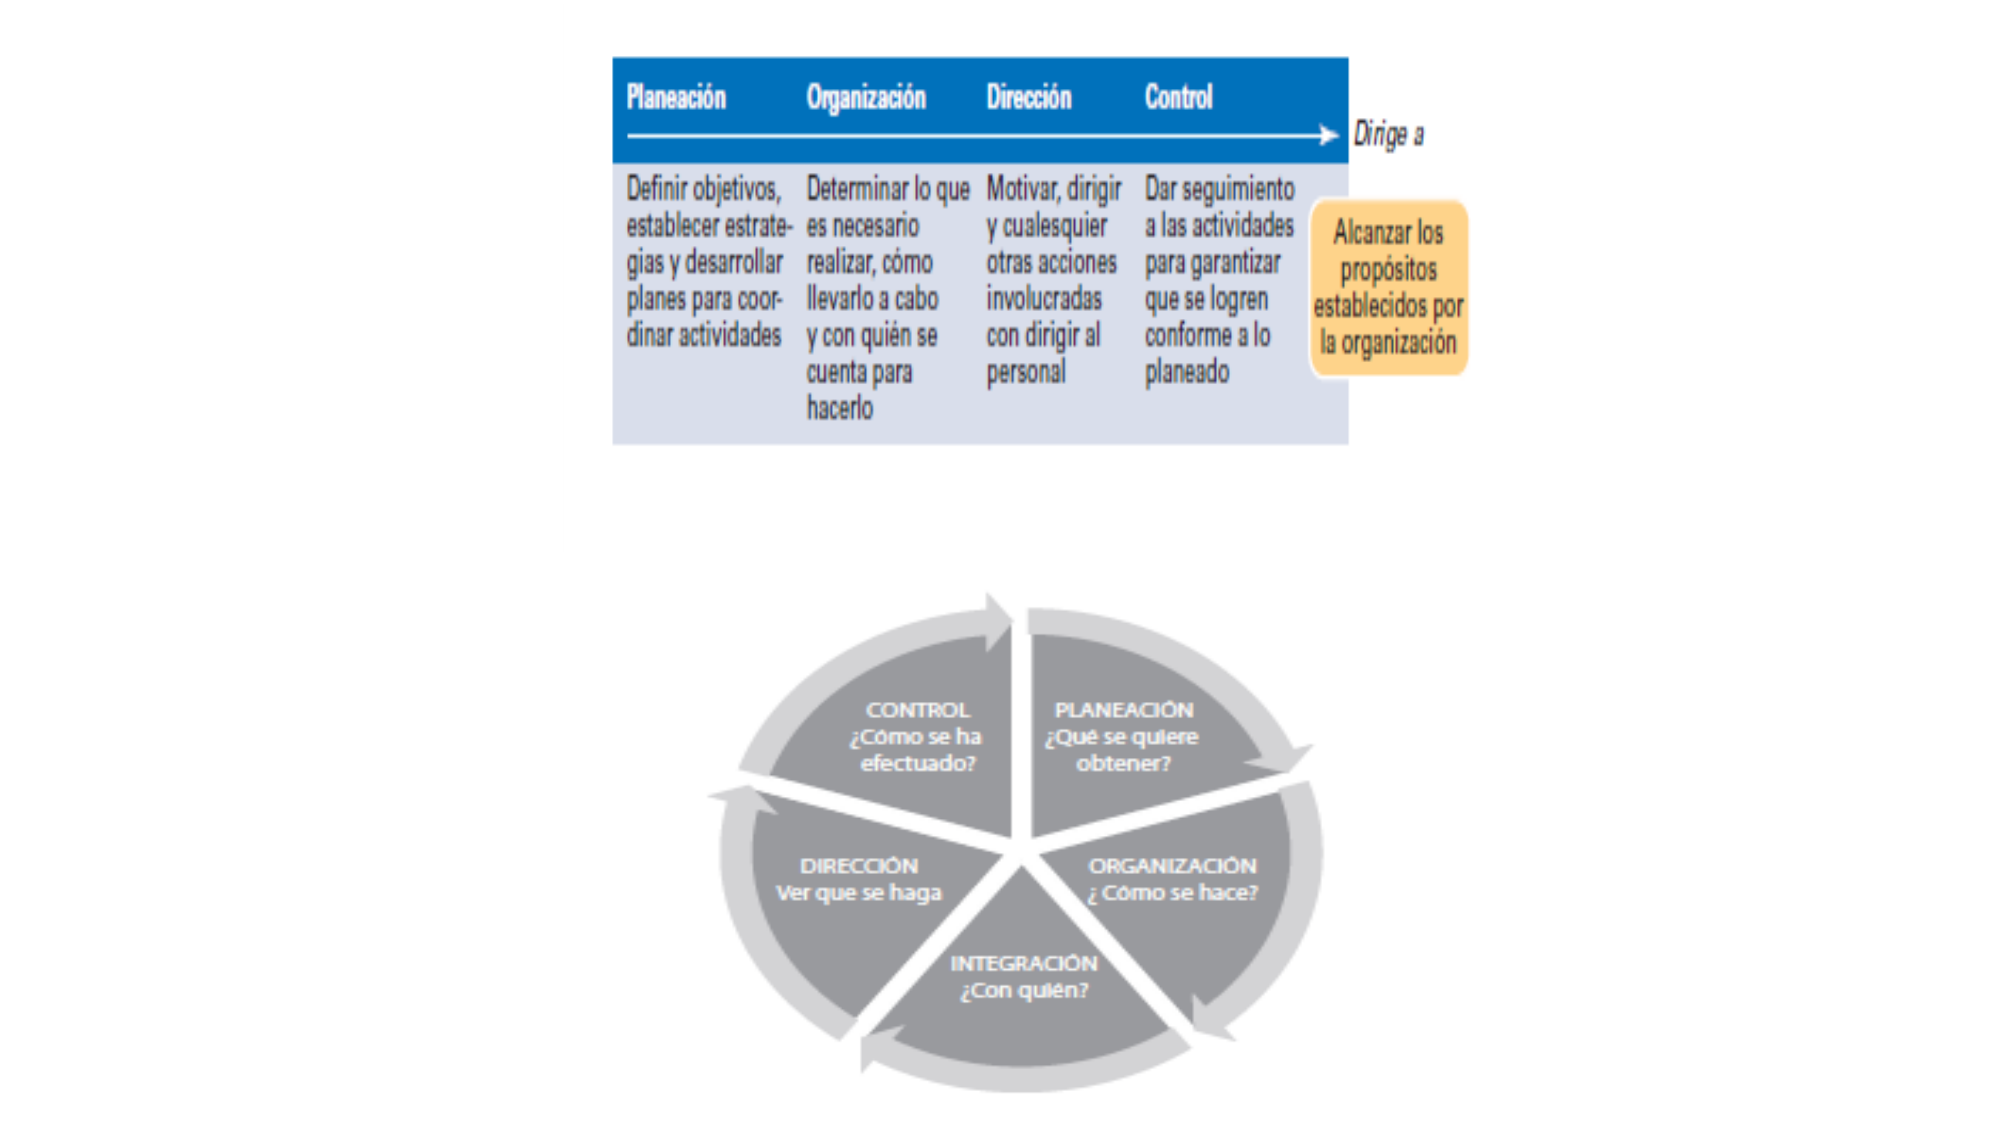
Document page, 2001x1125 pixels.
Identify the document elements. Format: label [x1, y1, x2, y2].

picture [562, 4, 1505, 552]
picture [646, 567, 1390, 1125]
